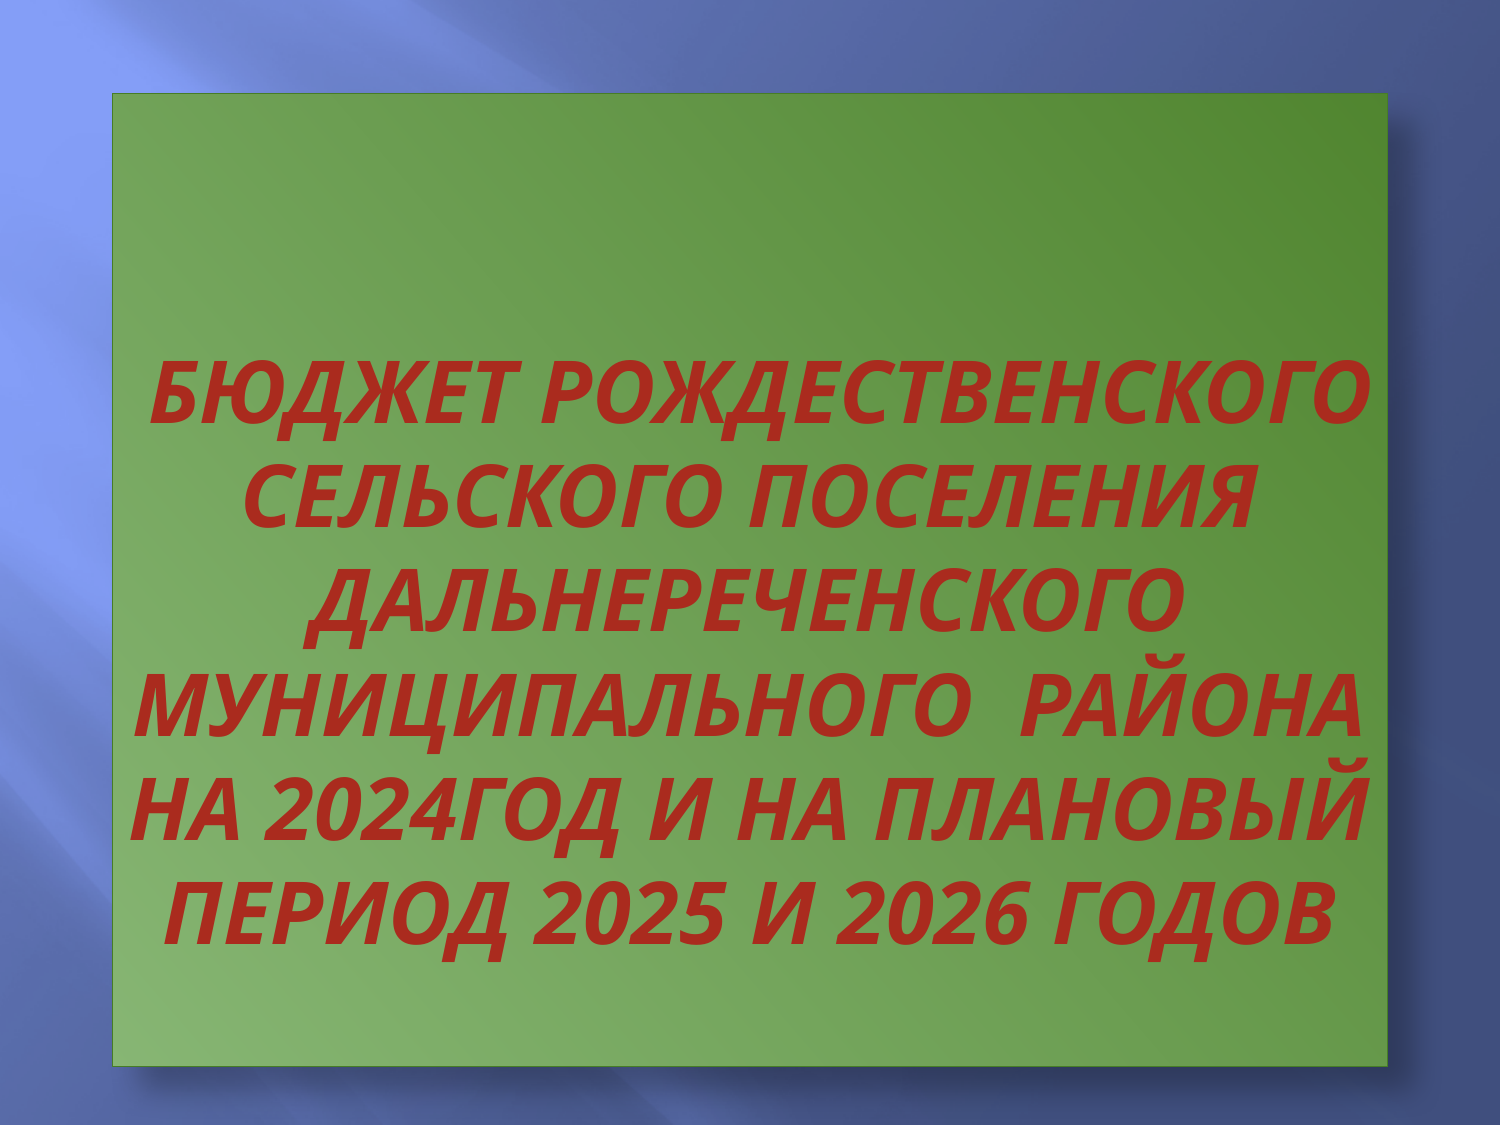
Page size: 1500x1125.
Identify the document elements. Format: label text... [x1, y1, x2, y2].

title бюджет РОЖДЕСТВЕНСКОГО сельского поселения Дальнереченского муниципального района на 2024год и на плановый период 2025 и 2026 годов [112, 93, 1388, 1067]
